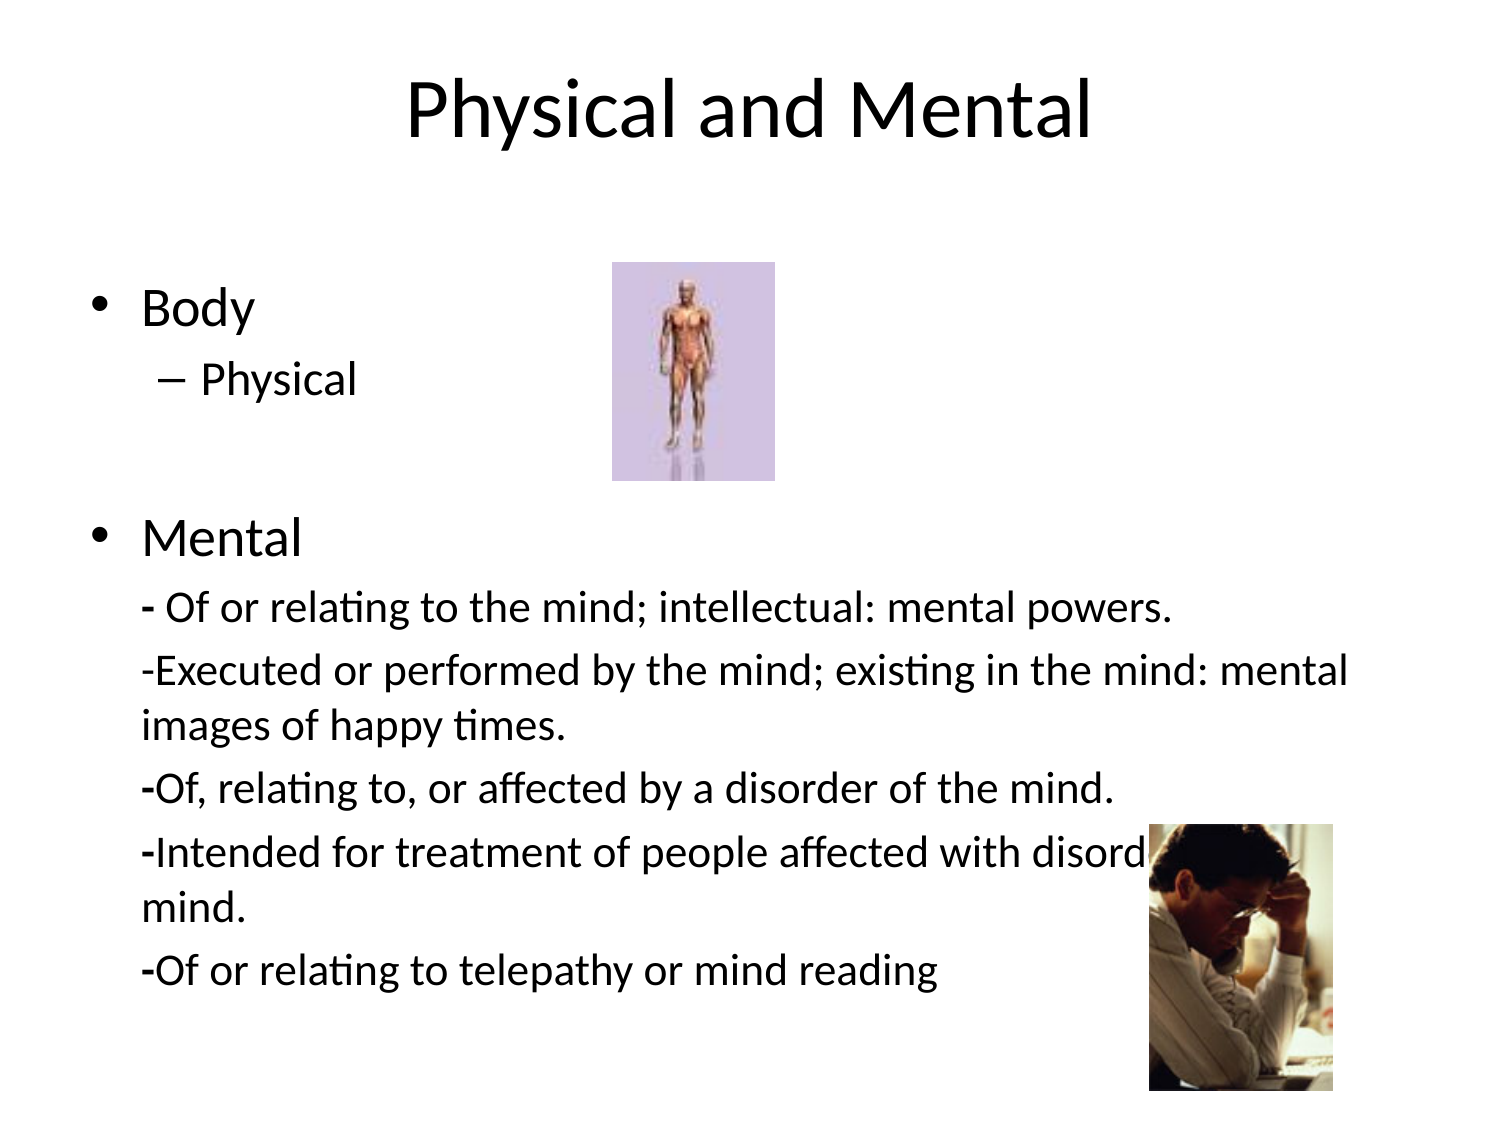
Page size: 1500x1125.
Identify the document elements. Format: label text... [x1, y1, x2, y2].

list Body Physical Mental - Of or relating to the mind; intellectual: mental powers. -Executed or performed by the mind; existing in the mind: mental images of happy times. -Of, relating to, or affected by a disorder of the mind. -Intended for treatment of people affected with disorders of the mind. -Of or relating to telepathy or mind reading [75, 262, 1425, 1005]
picture [1149, 824, 1333, 1091]
title Physical and Mental [75, 45, 1425, 163]
picture [612, 262, 776, 481]
